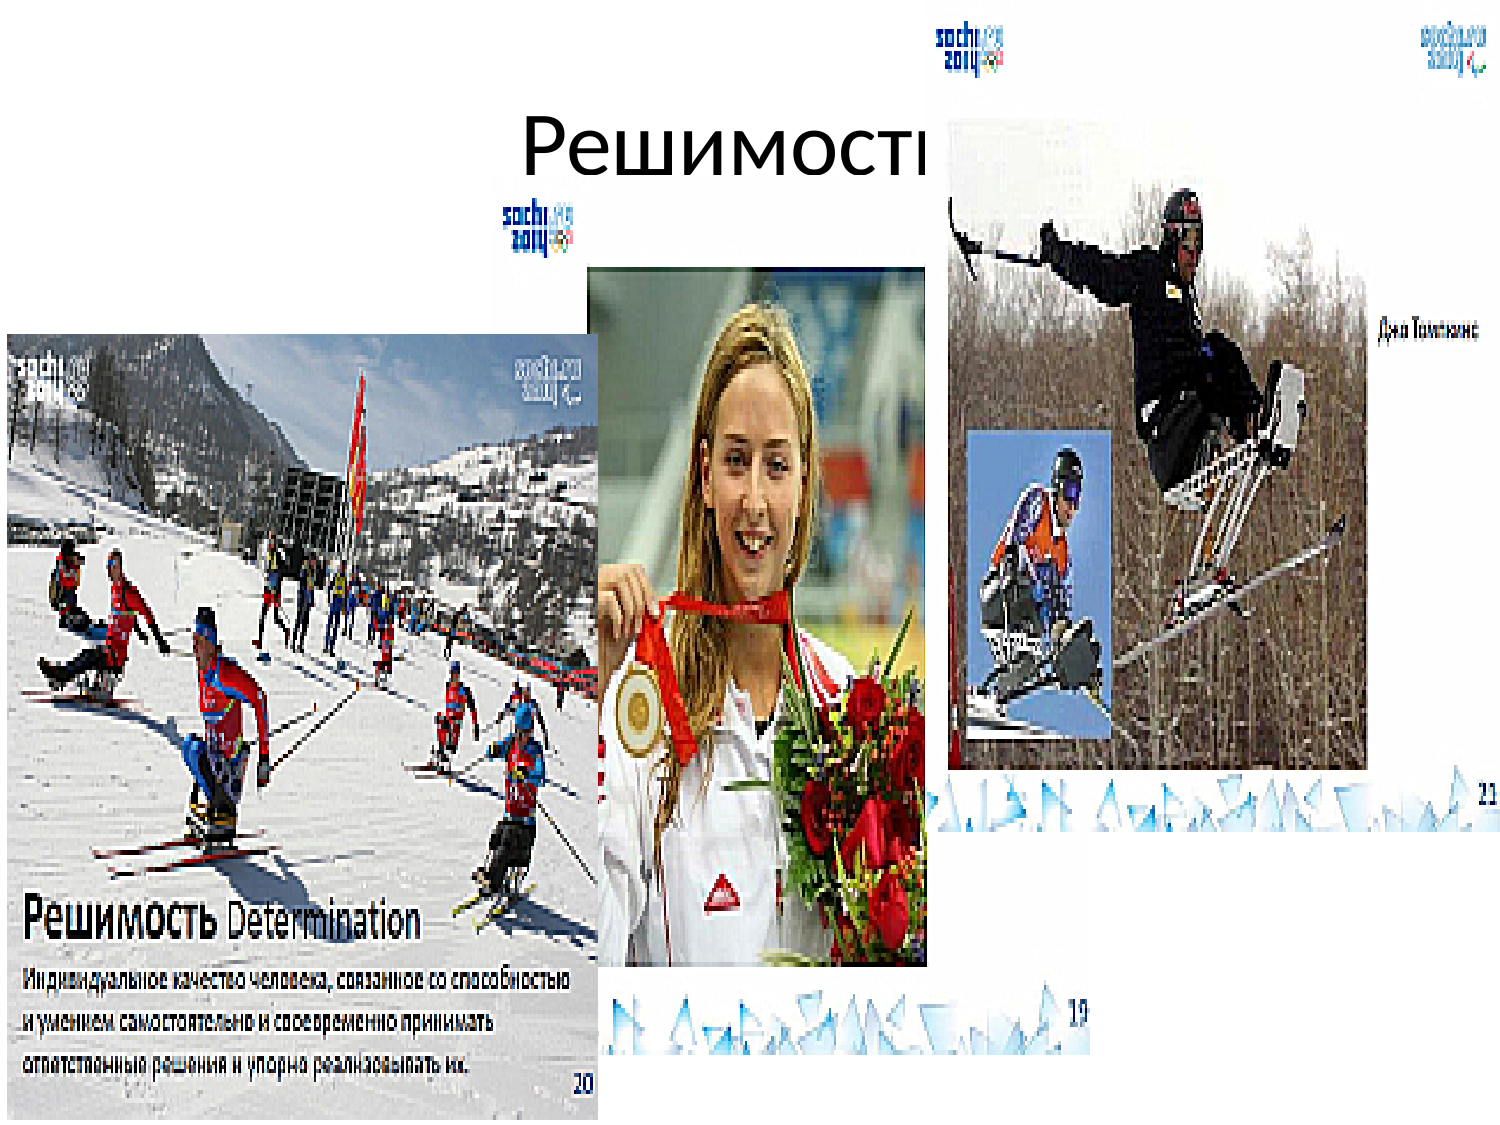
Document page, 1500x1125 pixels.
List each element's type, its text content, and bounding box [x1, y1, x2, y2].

title Решимость. [75, 45, 920, 233]
picture [491, 0, 1500, 1055]
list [7, 334, 598, 1120]
